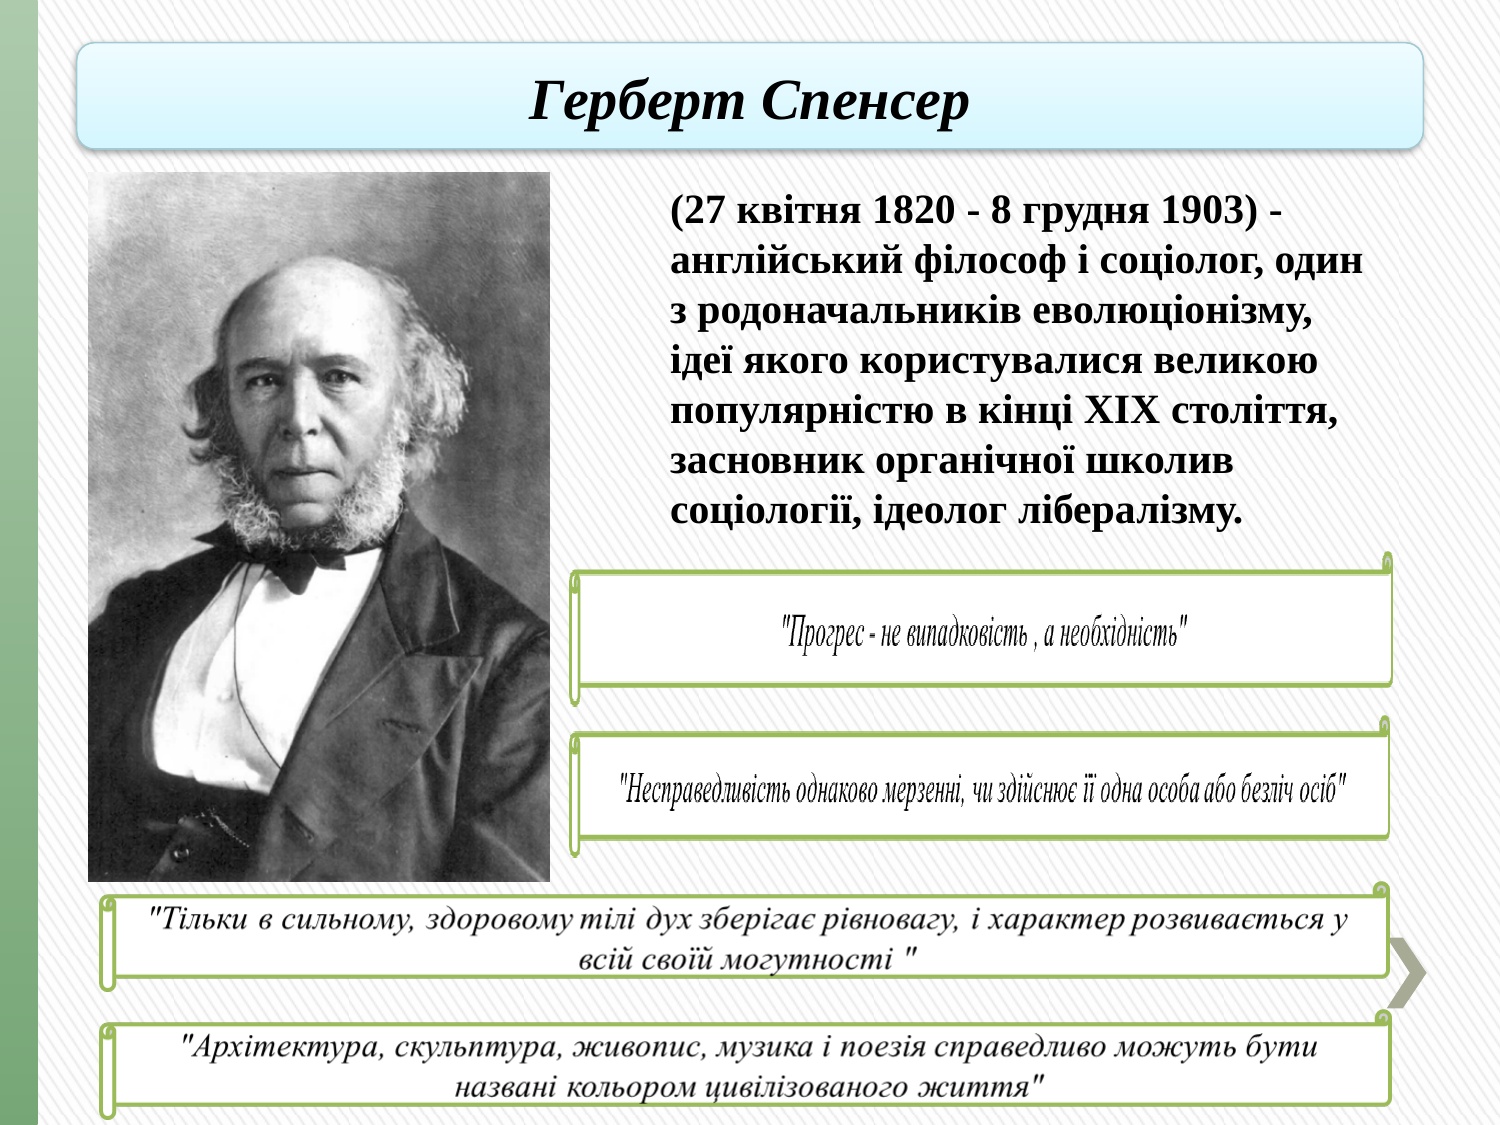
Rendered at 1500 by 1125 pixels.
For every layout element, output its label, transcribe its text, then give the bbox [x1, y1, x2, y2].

picture [569, 551, 1393, 707]
text_box Герберт Спенсер [75, 41, 1425, 150]
picture [569, 715, 1390, 858]
picture [98, 1009, 1392, 1125]
text_box (27 квітня 1820 - 8 грудня 1903) - англійський філософ і соціолог, один з родоначальників еволюціонізму, ідеї якого користувалися великою популярністю в кінці XIX століття, засновник органічної школив соціології, ідеолог лібералізму. [655, 174, 1392, 540]
picture [88, 172, 1390, 998]
